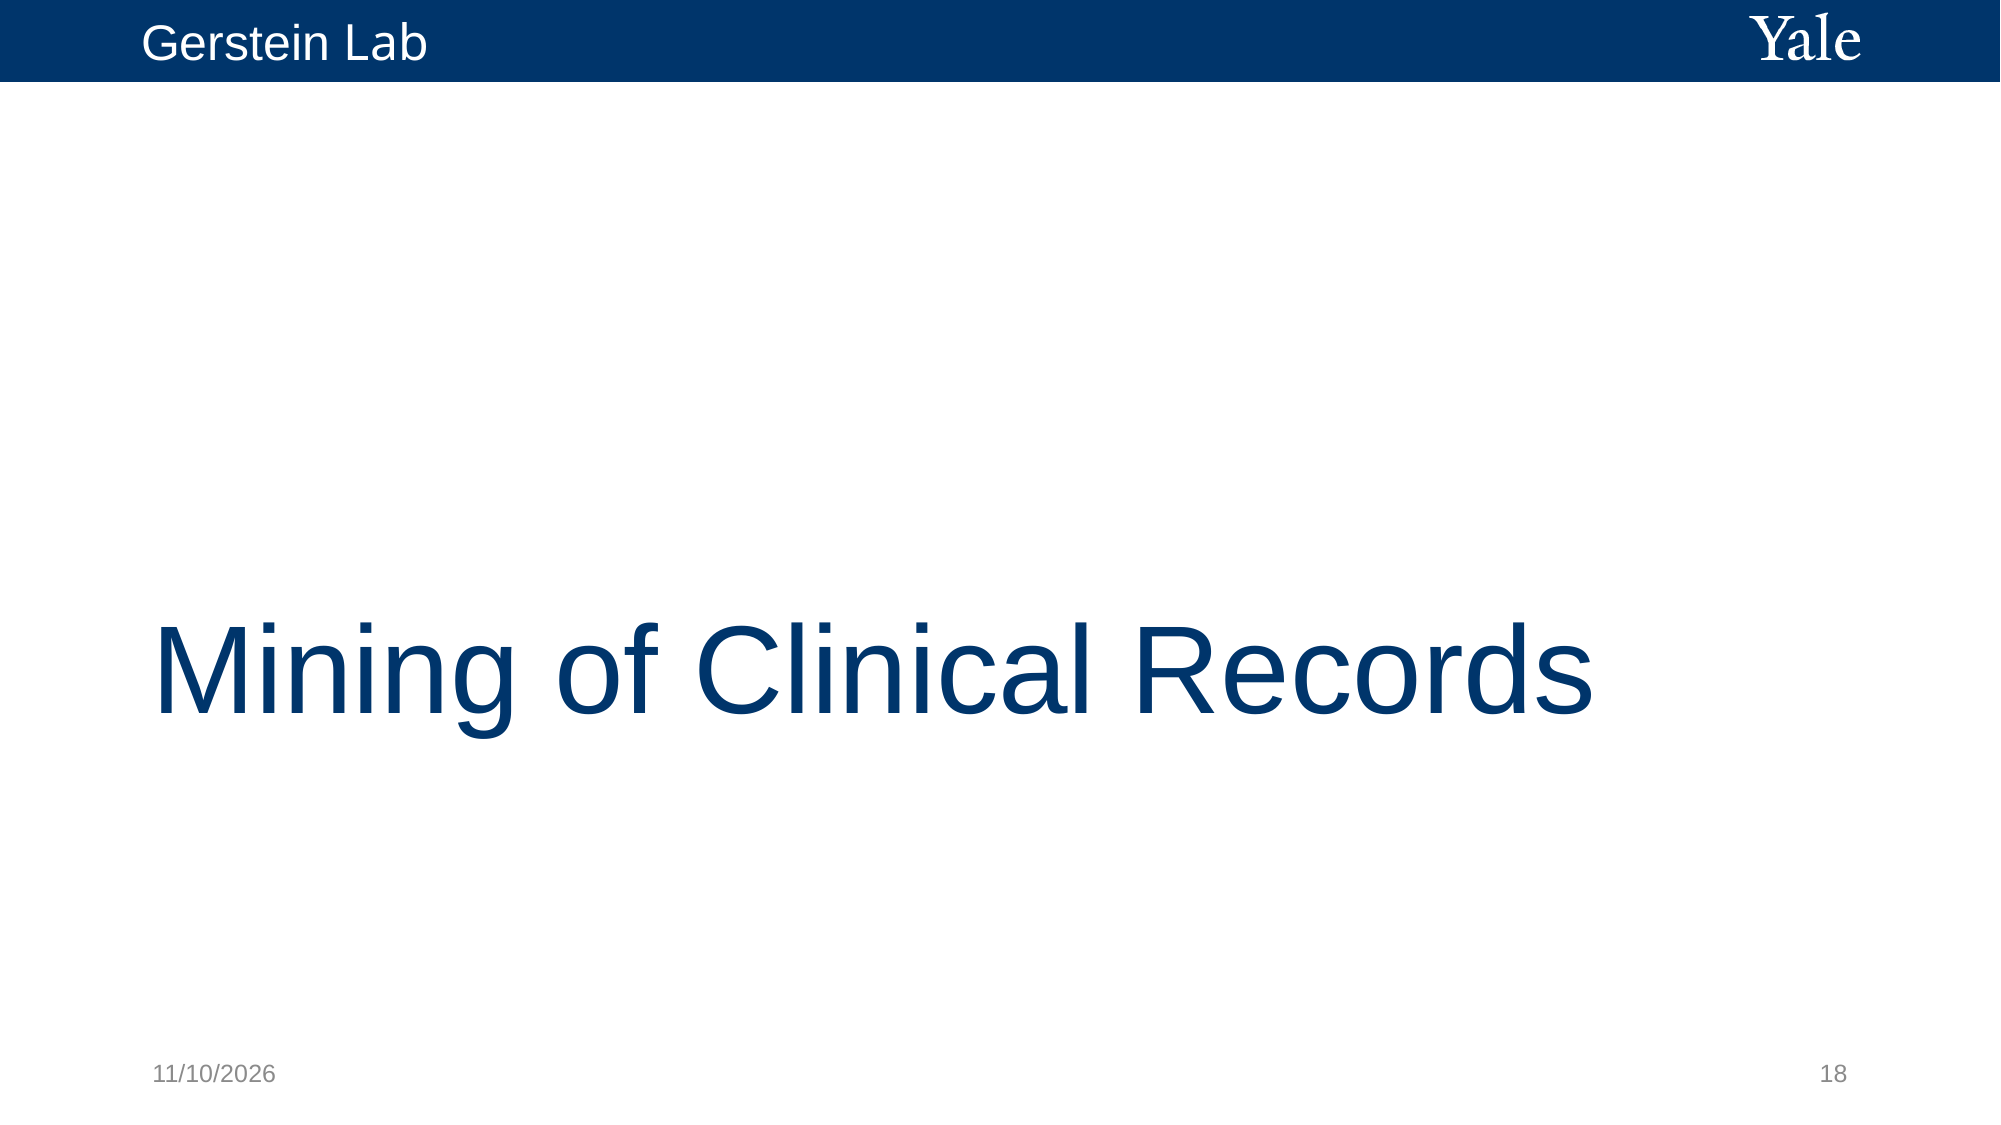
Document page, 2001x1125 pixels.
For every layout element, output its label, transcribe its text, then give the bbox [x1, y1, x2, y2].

slide_number 18 [1412, 1042, 1863, 1103]
title Mining of Clinical Records [136, 280, 1862, 749]
picture [1749, 0, 1863, 93]
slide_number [137, 1042, 588, 1103]
